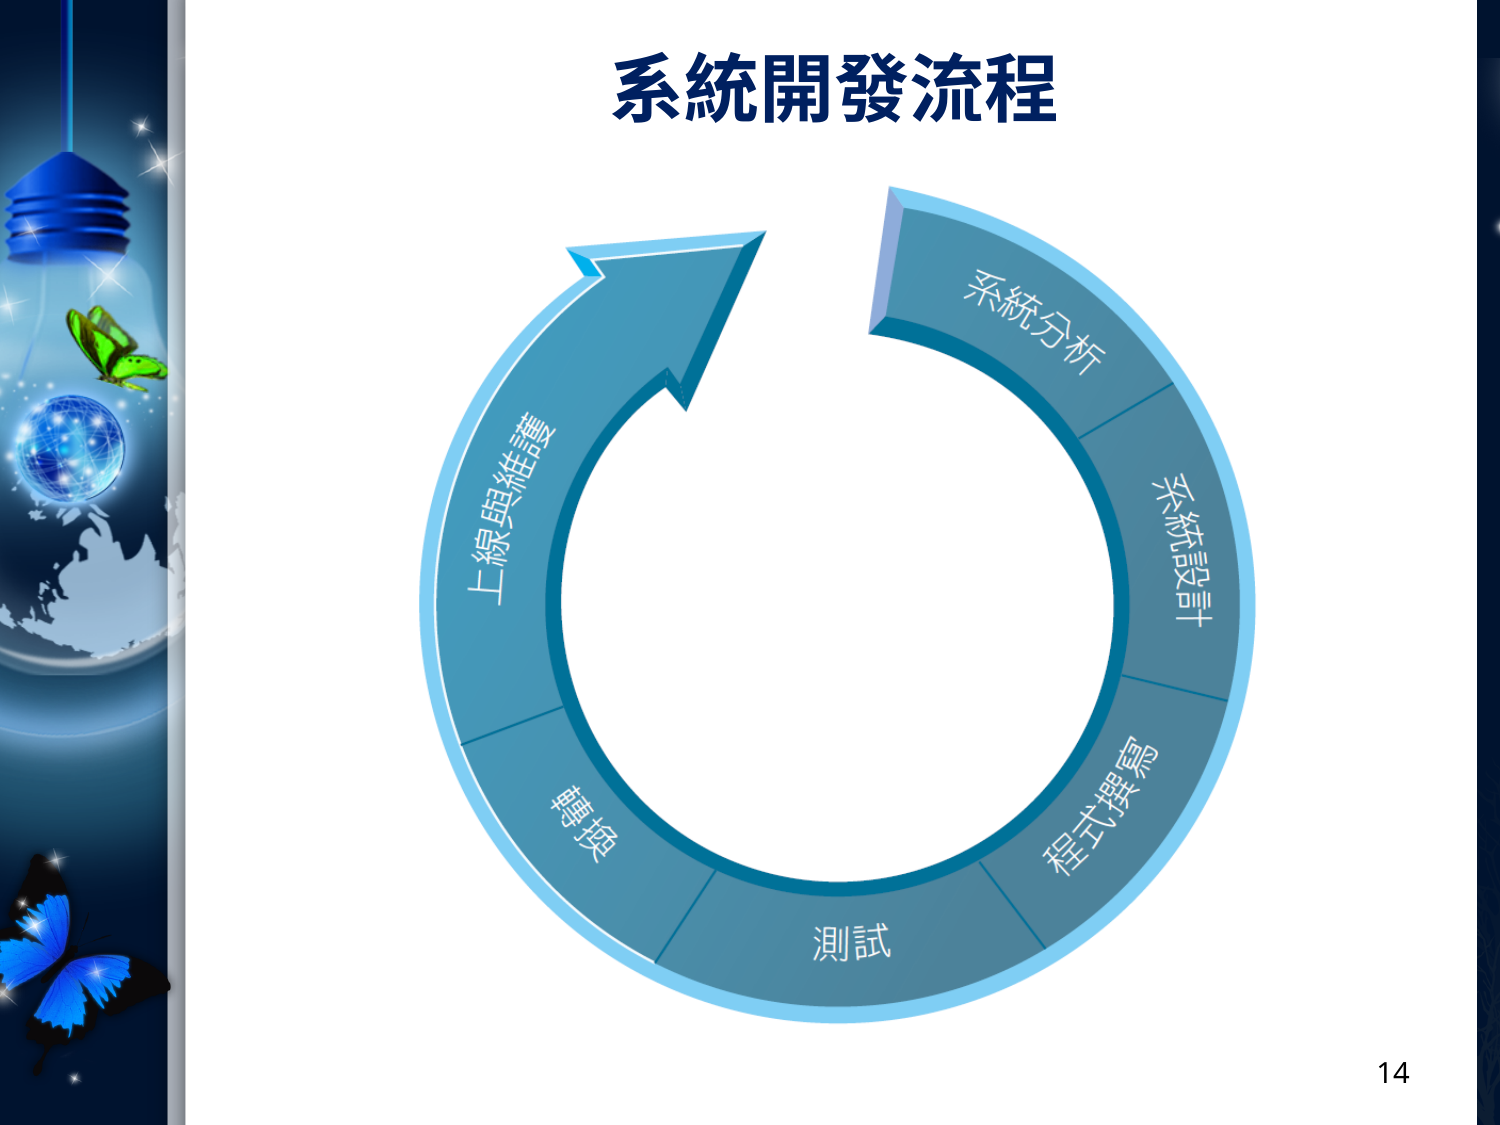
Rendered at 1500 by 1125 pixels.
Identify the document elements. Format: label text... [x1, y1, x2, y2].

slide_number 14 [1074, 1046, 1426, 1125]
picture [0, 0, 1500, 1125]
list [399, 174, 1271, 1036]
title 系統開發流程 [211, 9, 1459, 164]
